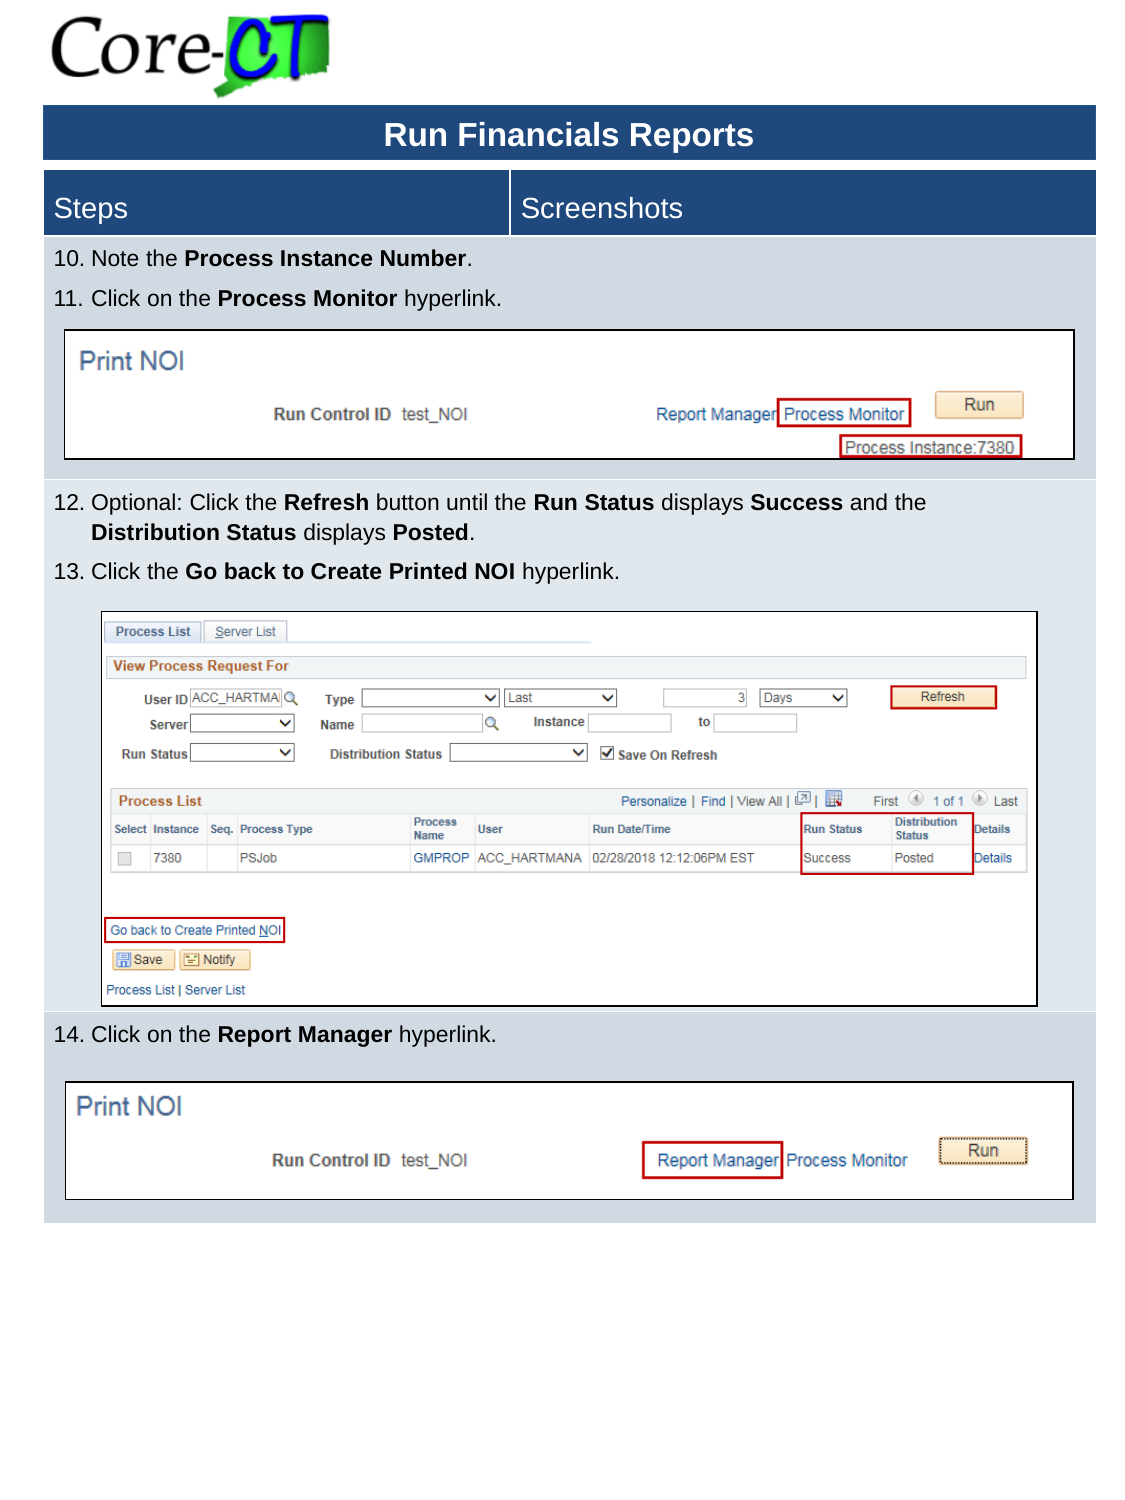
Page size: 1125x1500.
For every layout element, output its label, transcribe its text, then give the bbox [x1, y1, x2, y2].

picture [45, 9, 334, 99]
table_cell Optional: Click the Refresh button until the Run Status displays Success and the Distribution Status displays Posted. Click the Go back to Create Printed NOI hyperlink. [44, 480, 1096, 1011]
picture [65, 1082, 1073, 1199]
text_box Run Financials Reports [43, 105, 1096, 160]
table_cell Note the Process Instance Number. Click on the Process Monitor hyperlink. [44, 237, 1096, 479]
picture [64, 330, 1074, 459]
table_header Screenshots [511, 170, 1096, 235]
table_header Steps [44, 170, 509, 235]
picture [101, 611, 1037, 1006]
table_cell Click on the Report Manager hyperlink. [44, 1012, 1096, 1223]
